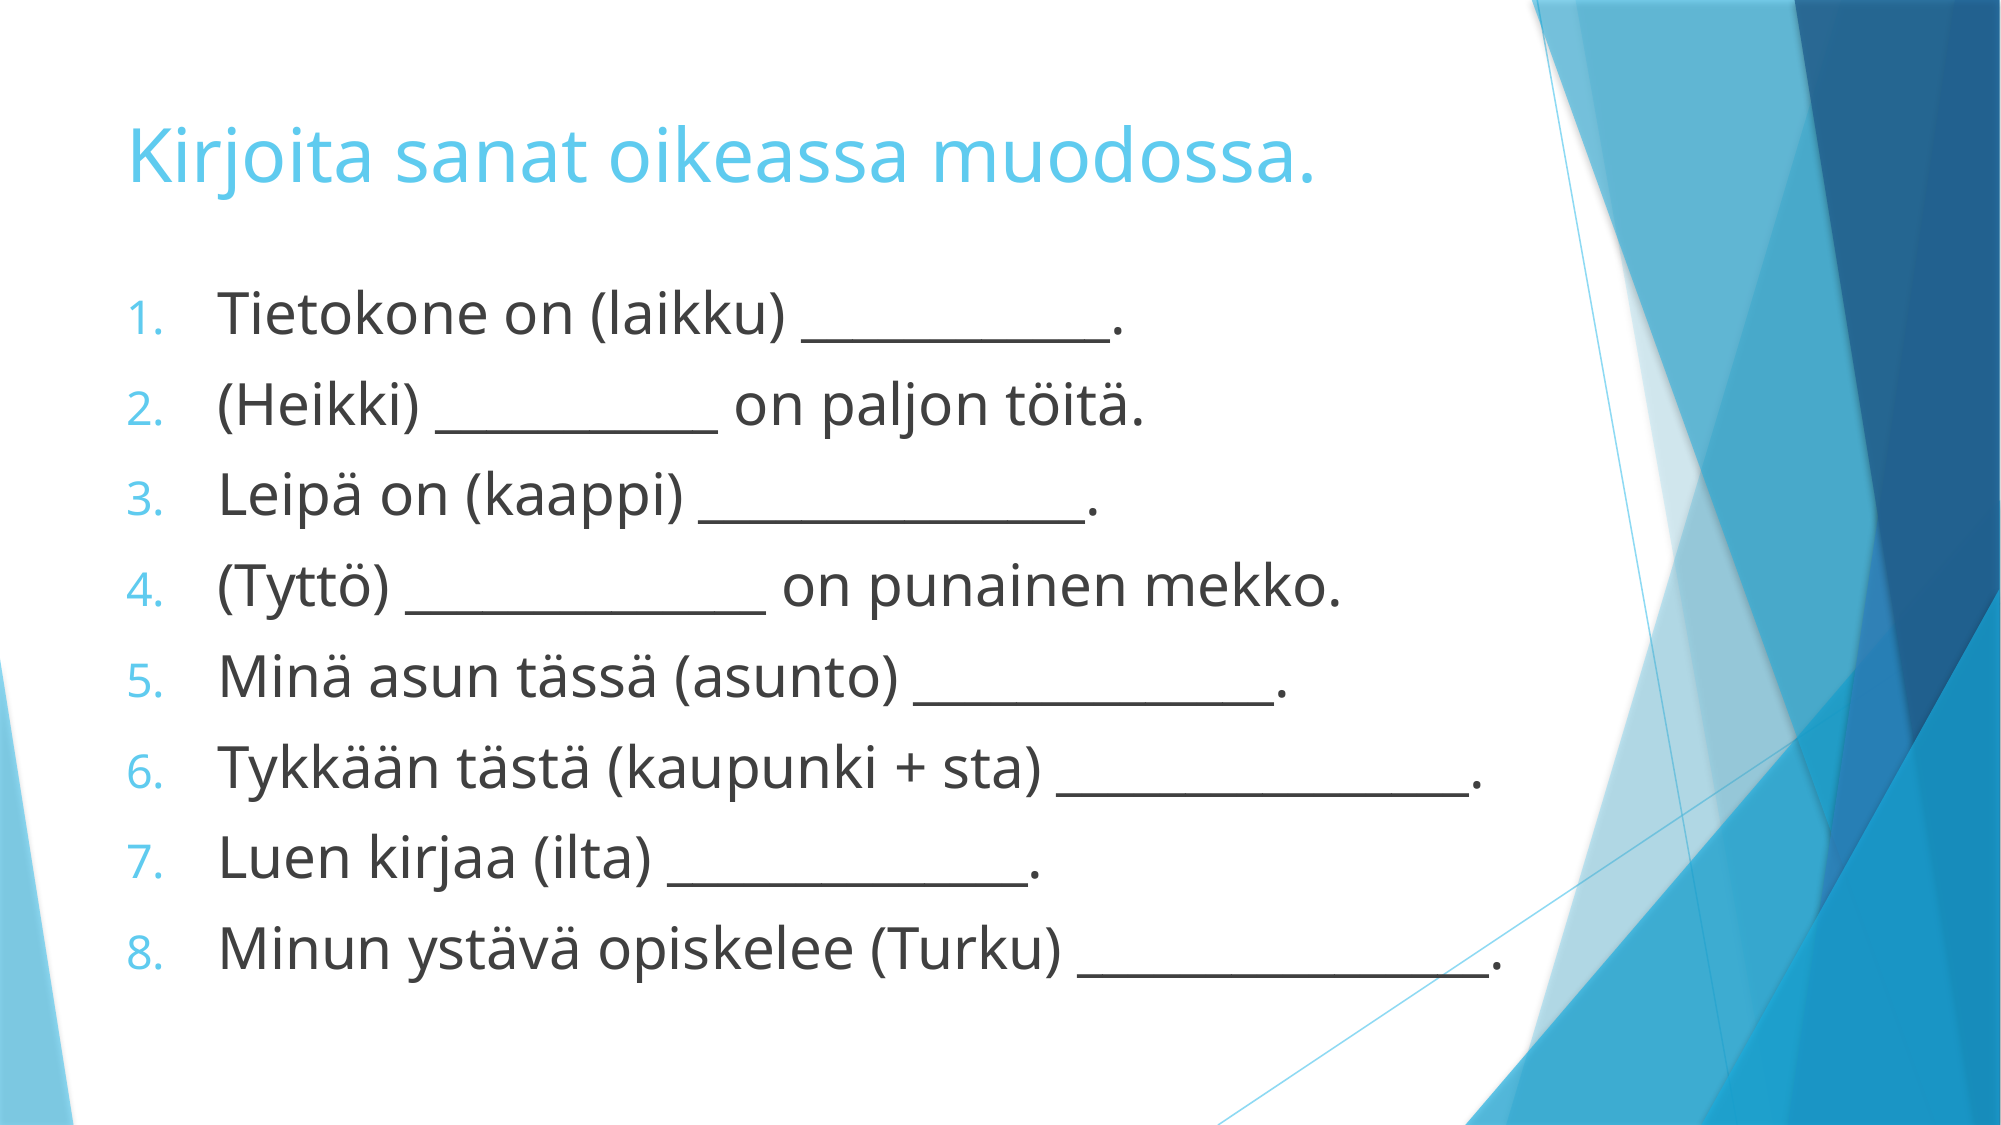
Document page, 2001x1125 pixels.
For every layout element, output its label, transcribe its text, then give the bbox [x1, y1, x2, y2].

list Tietokone on (laikku) ____________. (Heikki) ___________ on paljon töitä. Leipä on (kaappi) _______________. (Tyttö) ______________ on punainen mekko. Minä asun tässä (asunto) ______________. Tykkään tästä (kaupunki + sta) ________________. Luen kirjaa (ilta) ______________. Minun ystävä opiskelee (Turku) ________________. [111, 268, 1522, 992]
title Kirjoita sanat oikeassa muodossa. [111, 99, 1522, 242]
